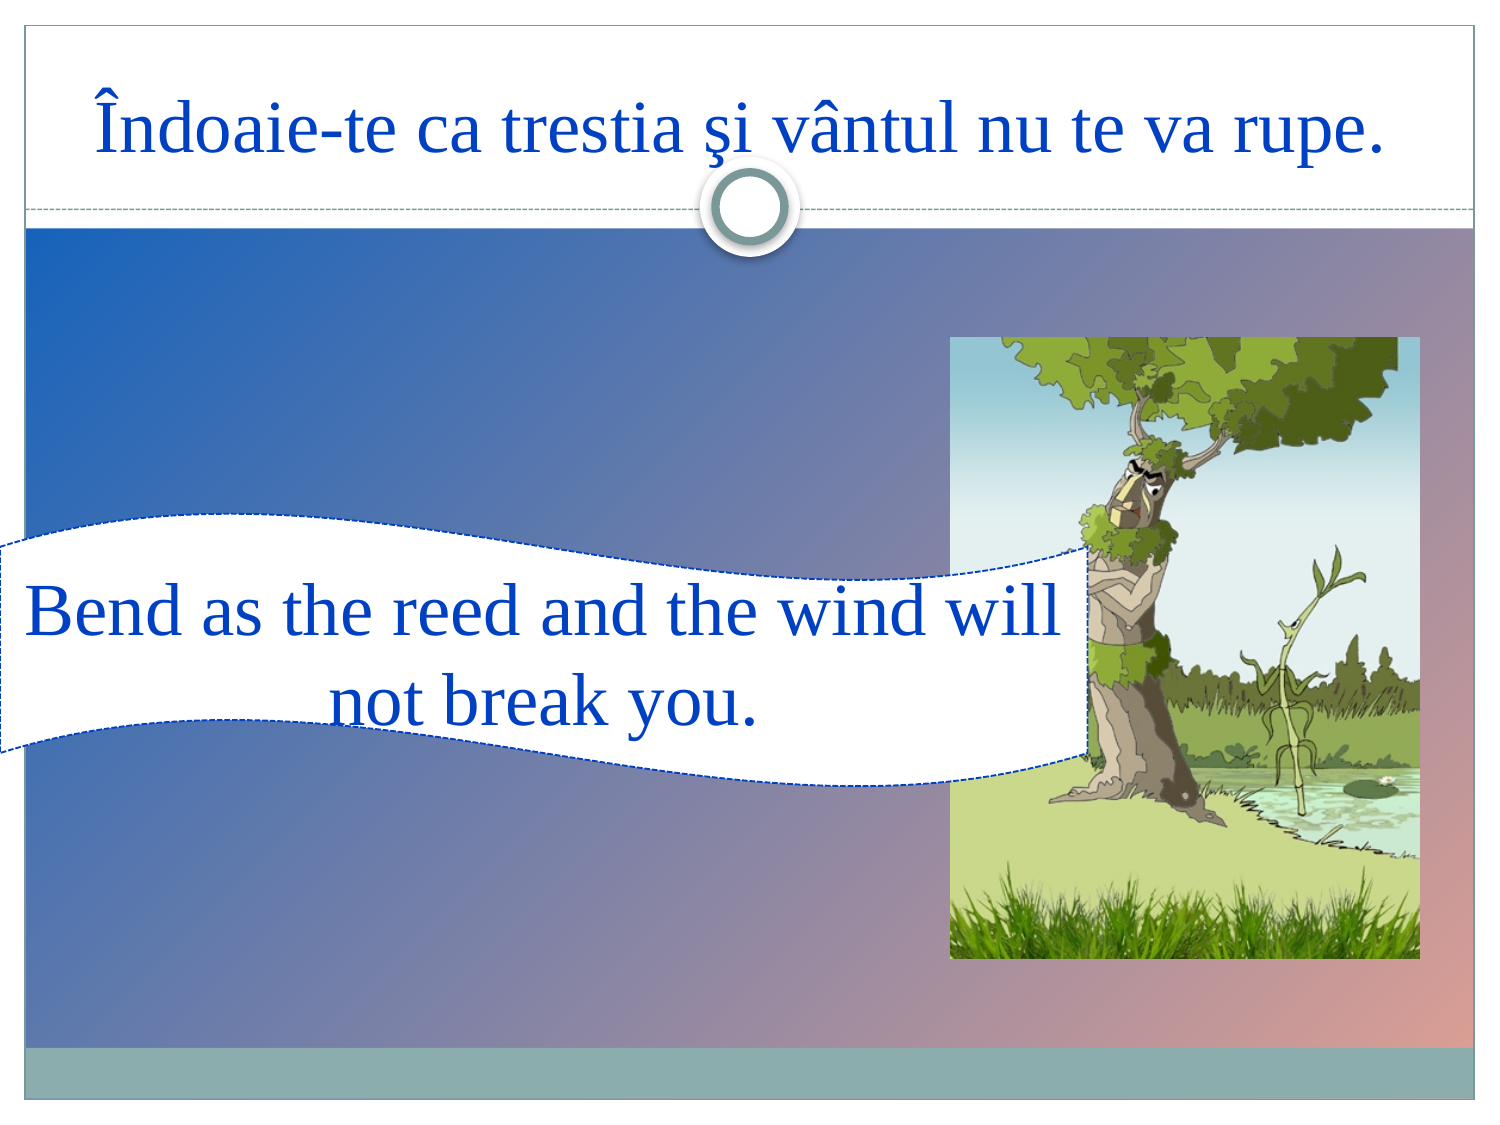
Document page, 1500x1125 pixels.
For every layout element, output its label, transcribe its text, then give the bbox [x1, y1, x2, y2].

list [949, 337, 1421, 959]
text_box Bend as the reed and the wind will not break you. [0, 512, 942, 788]
title Îndoaie-te ca trestia şi vântul nu te va rupe. [37, 37, 1463, 175]
